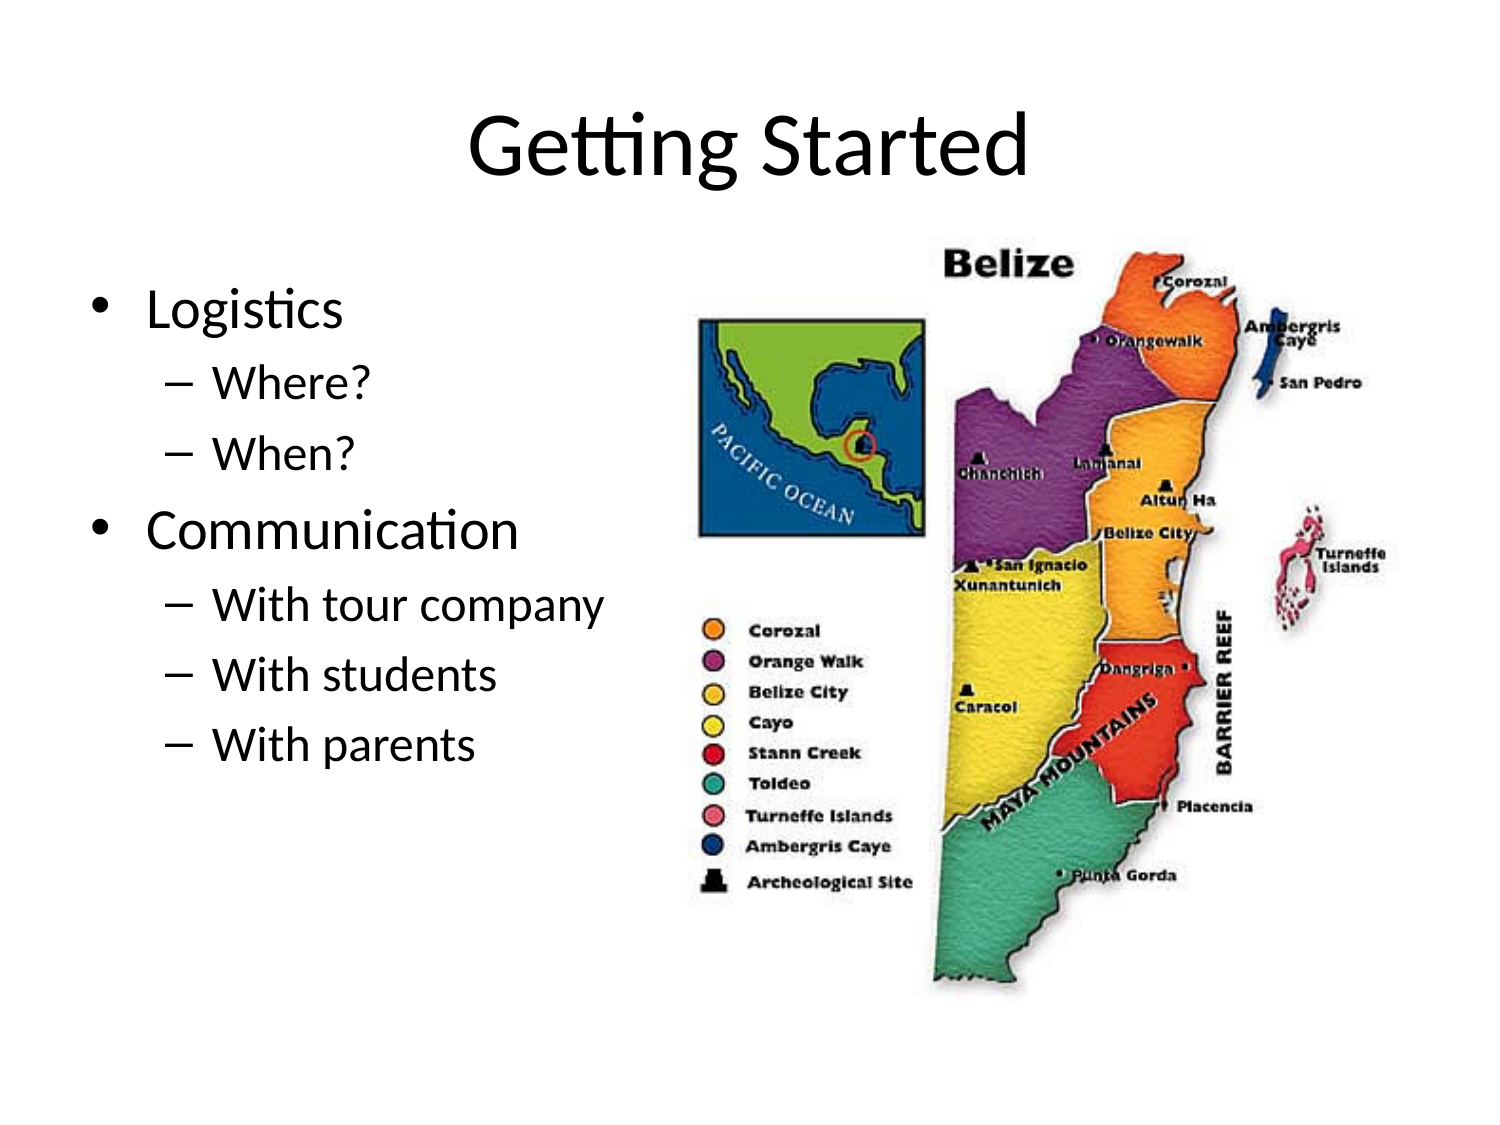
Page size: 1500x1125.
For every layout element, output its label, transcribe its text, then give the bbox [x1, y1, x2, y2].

title Getting Started [75, 45, 1425, 233]
list Logistics Where? When? Communication With tour company With students With parents [75, 262, 682, 1005]
picture [687, 237, 1399, 1006]
